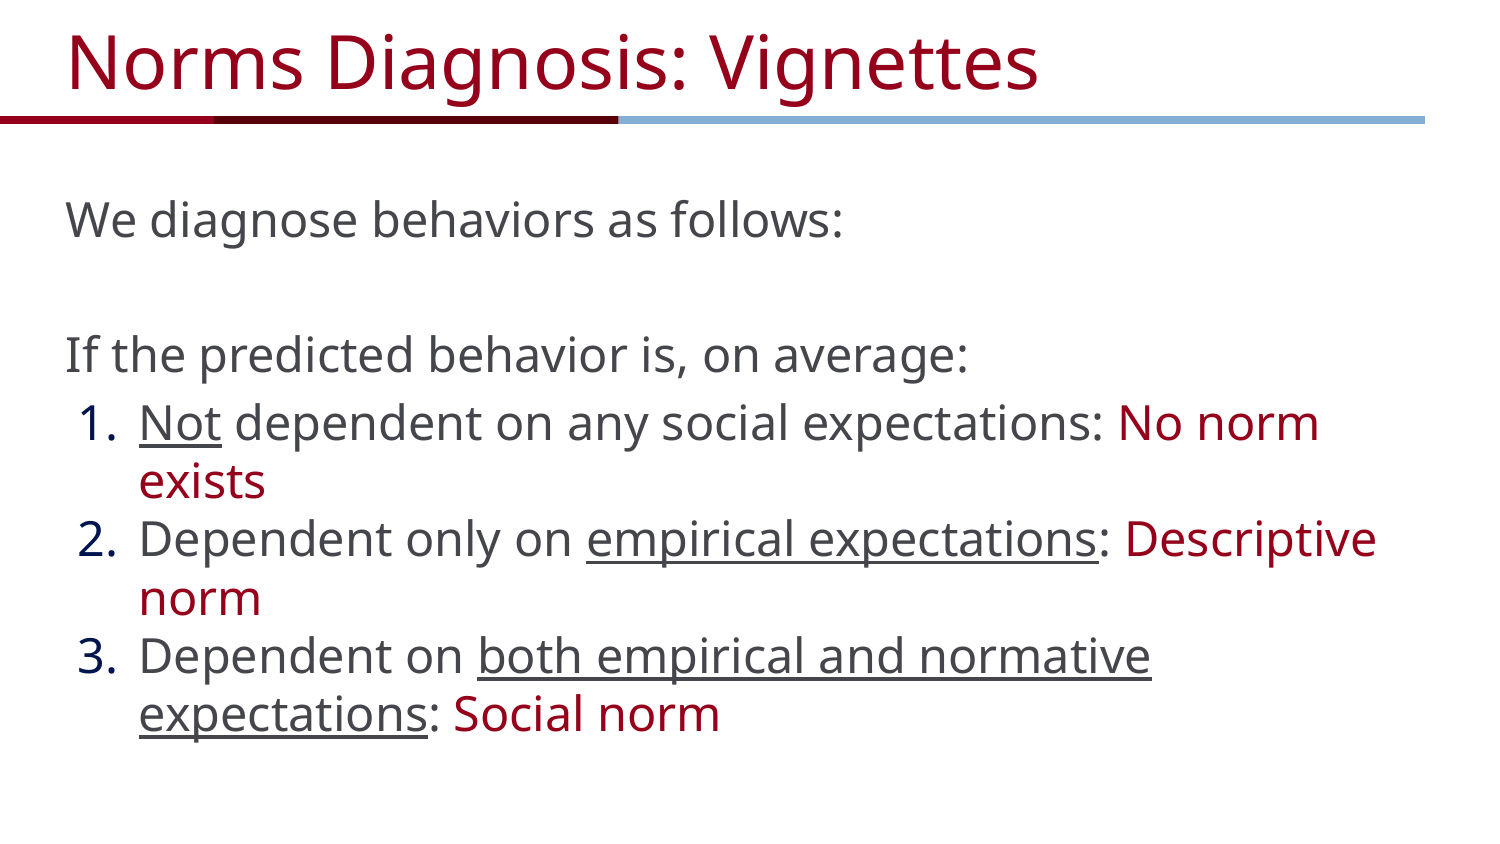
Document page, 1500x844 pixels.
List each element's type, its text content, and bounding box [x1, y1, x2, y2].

title Norms Diagnosis: Vignettes [50, 2, 1401, 117]
list We diagnose behaviors as follows: If the predicted behavior is, on average: Not dependent on any social expectations: No norm exists Dependent only on empirical expectations: Descriptive norm Dependent on both empirical and normative expectations: Social norm [50, 181, 1468, 754]
